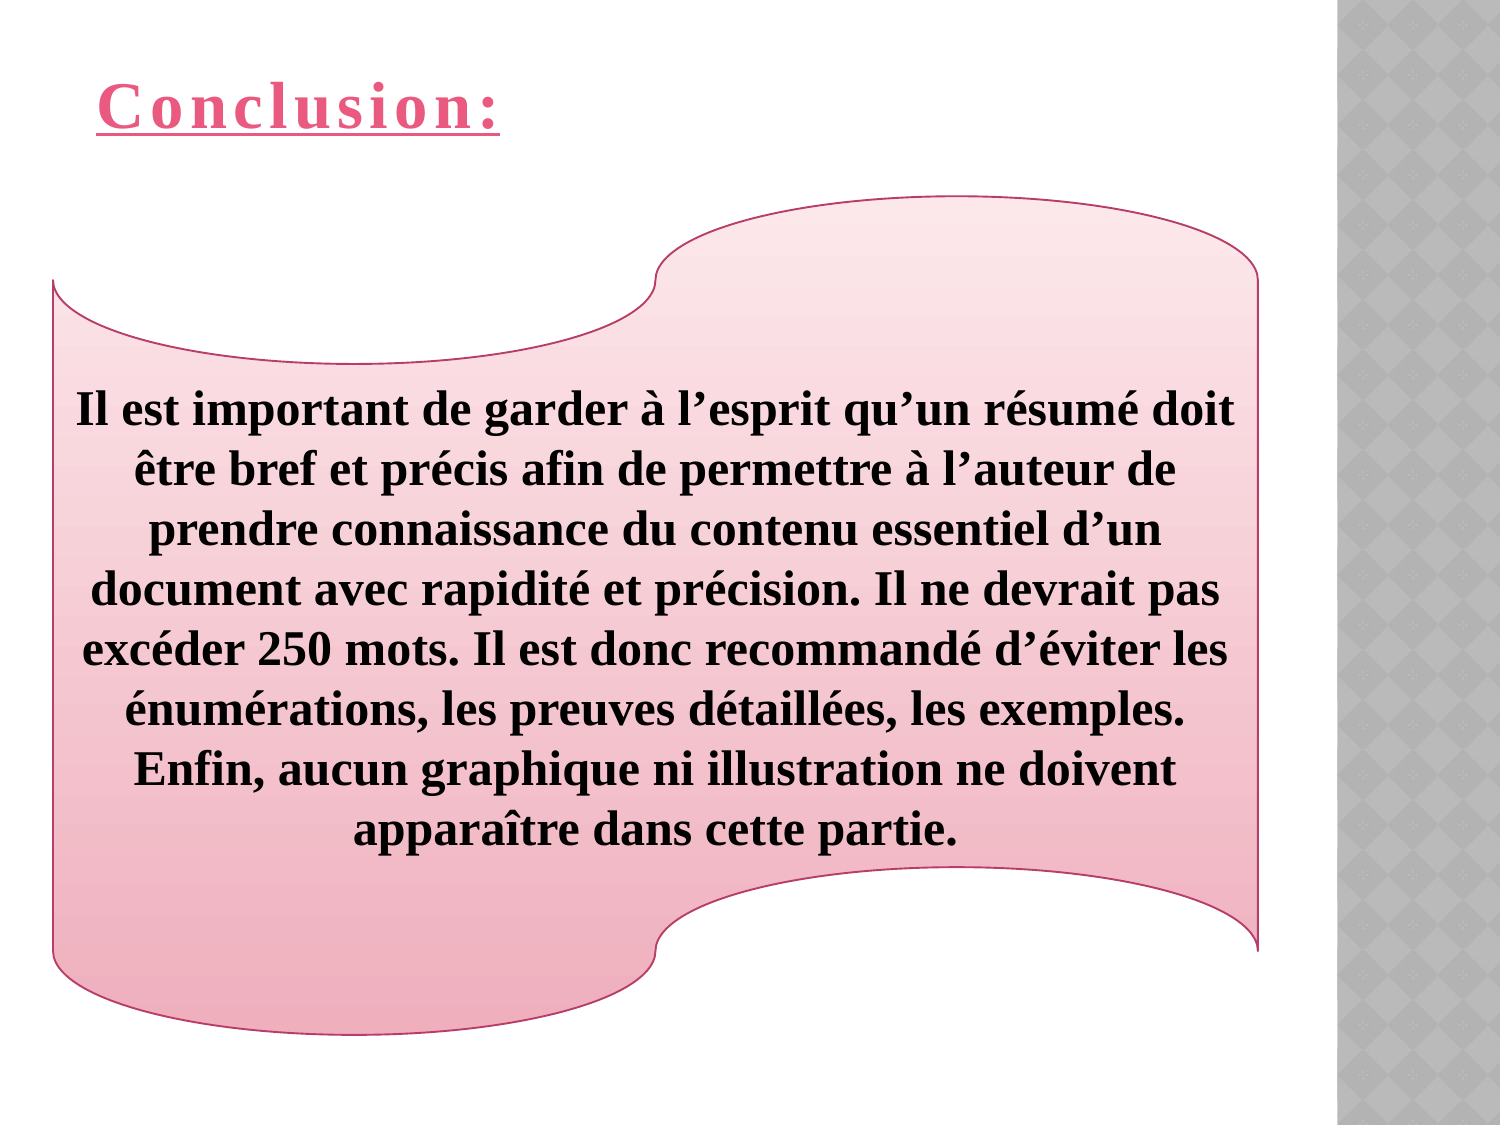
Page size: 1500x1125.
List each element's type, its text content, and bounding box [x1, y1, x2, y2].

text_box Il est important de garder à l’esprit qu’un résumé doit être bref et précis afin de permettre à l’auteur de prendre connaissance du contenu essentiel d’un document avec rapidité et précision. Il ne devrait pas excéder 250 mots. Il est donc recommandé d’éviter les énumérations, les preuves détaillées, les exemples. Enfin, aucun graphique ni illustration ne doivent apparaître dans cette partie. [52, 195, 1259, 1036]
text_box Conclusion: [81, 54, 516, 150]
